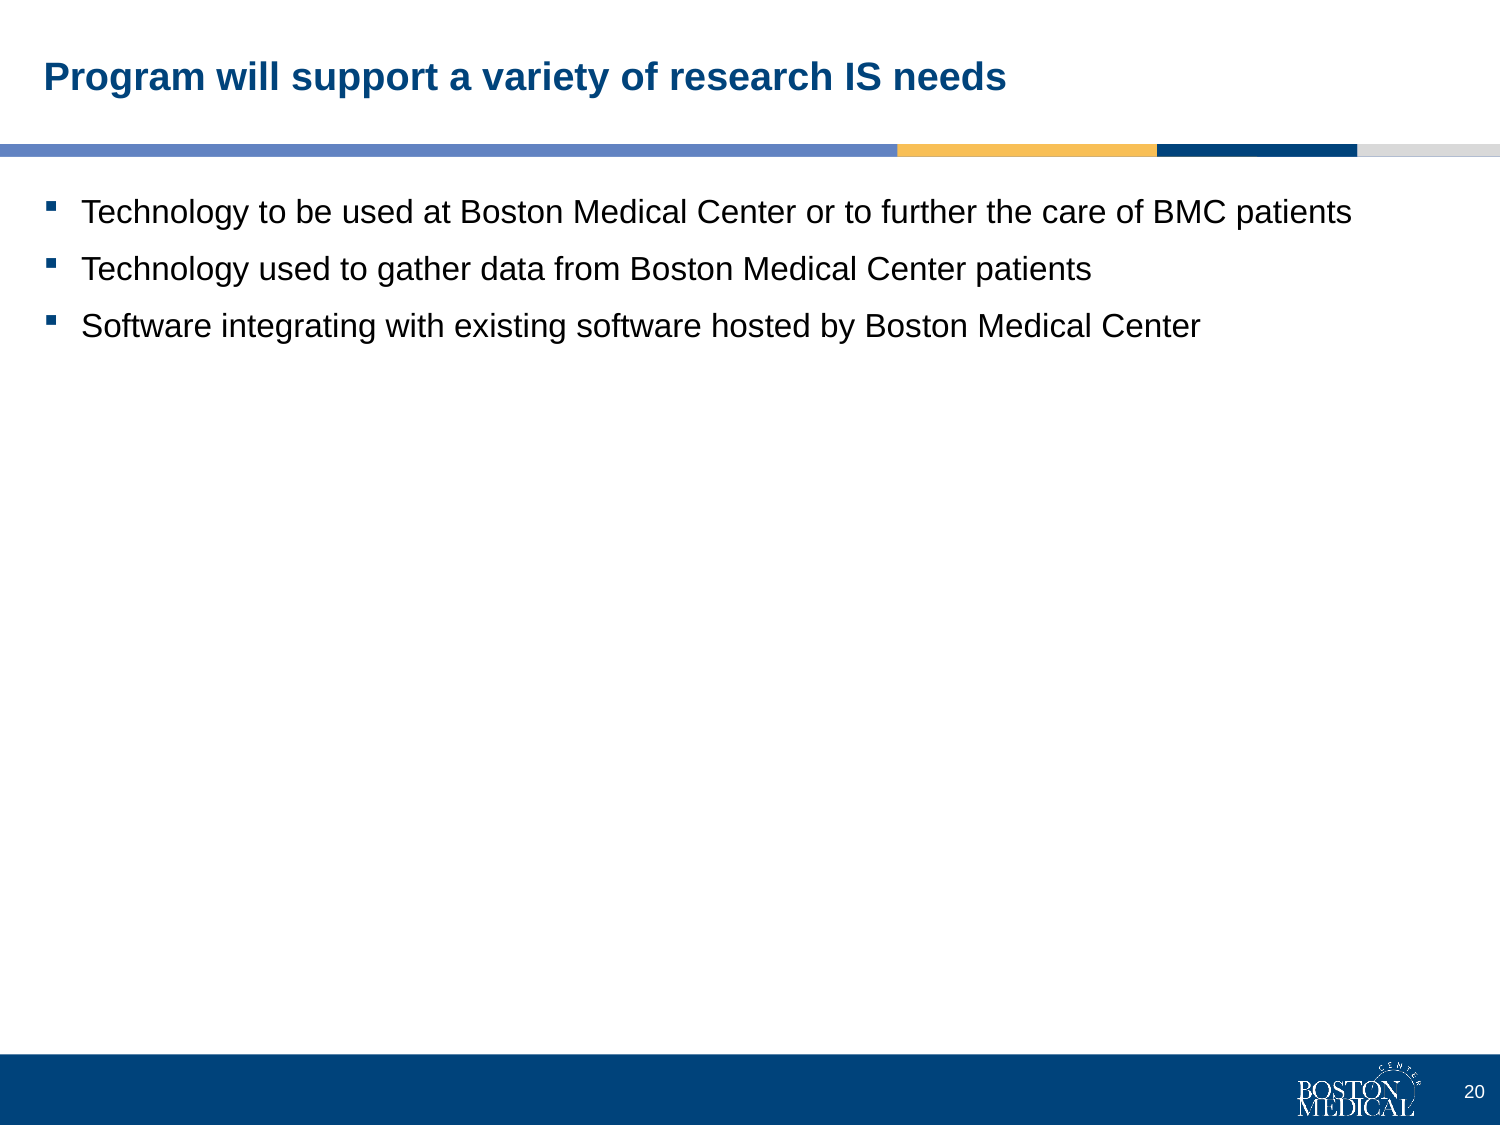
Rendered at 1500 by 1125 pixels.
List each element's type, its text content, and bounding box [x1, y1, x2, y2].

list Technology to be used at Boston Medical Center or to further the care of BMC patients Technology used to gather data from Boston Medical Center patients Software integrating with existing software hosted by Boston Medical Center [28, 187, 1465, 1037]
title Program will support a variety of research IS needs [28, 25, 1465, 130]
picture [1297, 1062, 1421, 1116]
